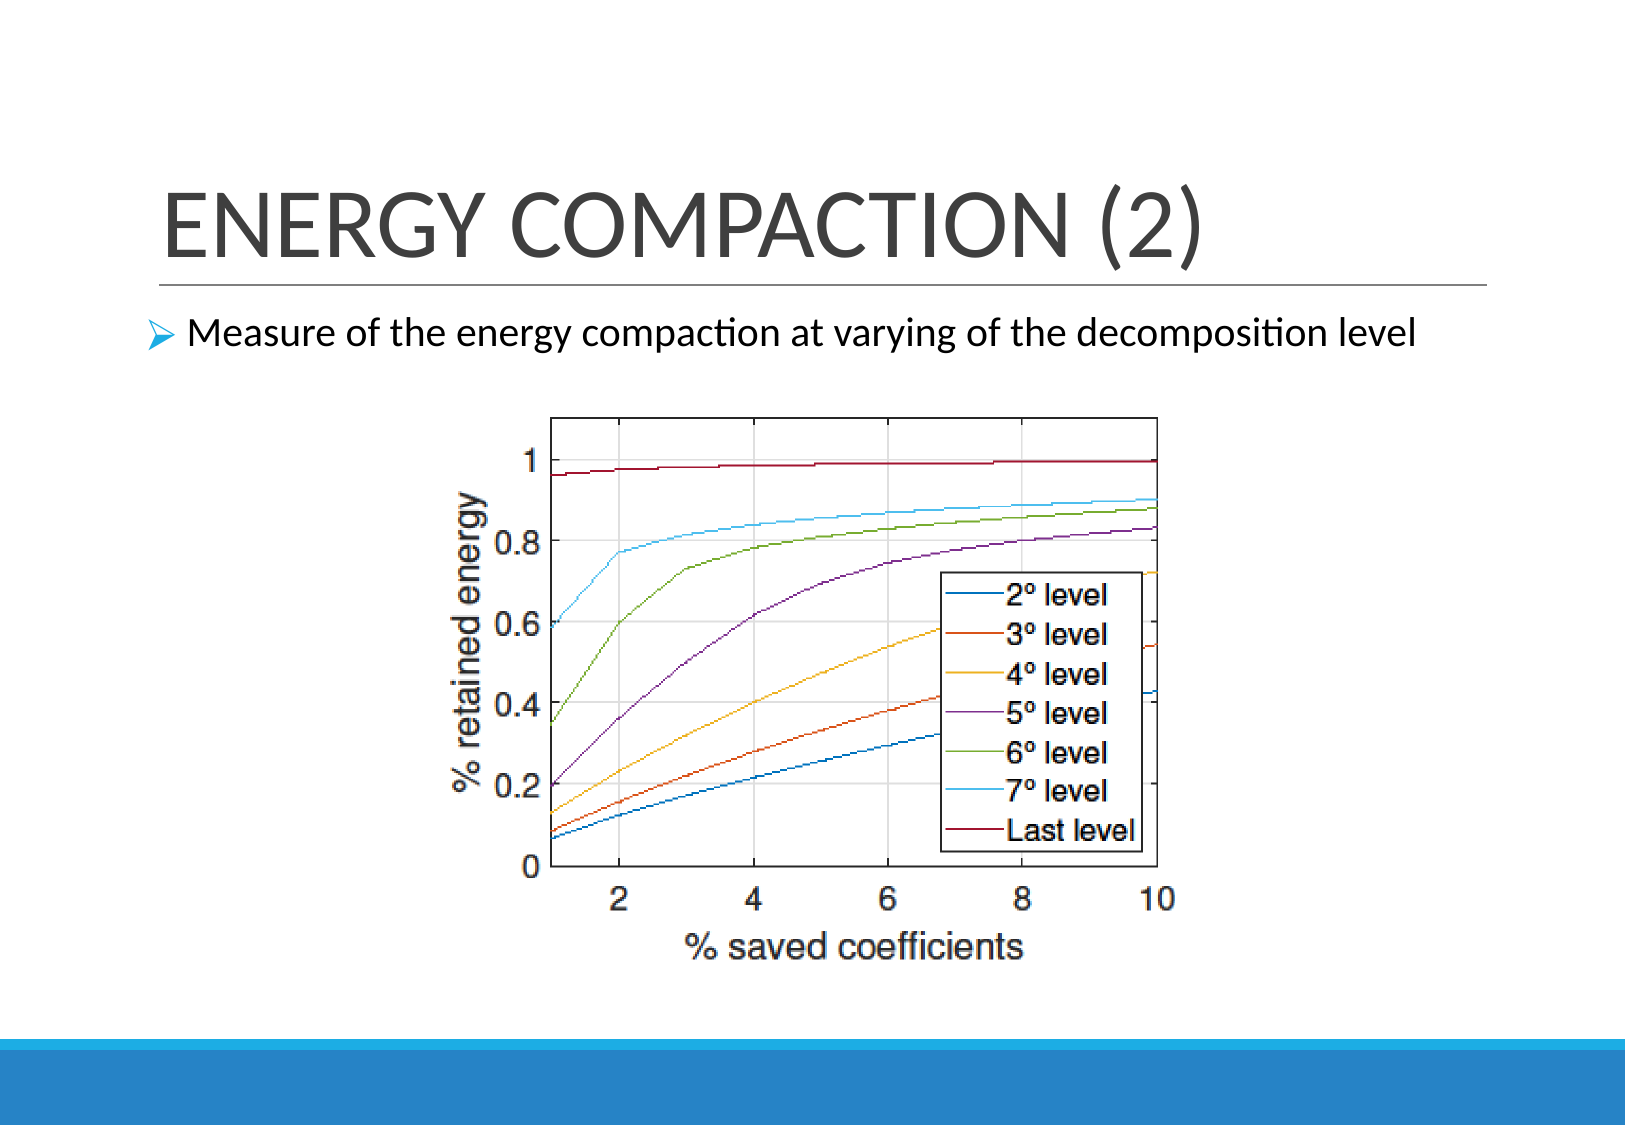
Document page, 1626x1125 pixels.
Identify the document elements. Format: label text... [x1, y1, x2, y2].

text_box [450, 415, 1175, 963]
title ENERGY COMPACTION (2) [146, 47, 1487, 285]
list Measure of the energy compaction at varying of the decomposition level [146, 302, 1487, 963]
